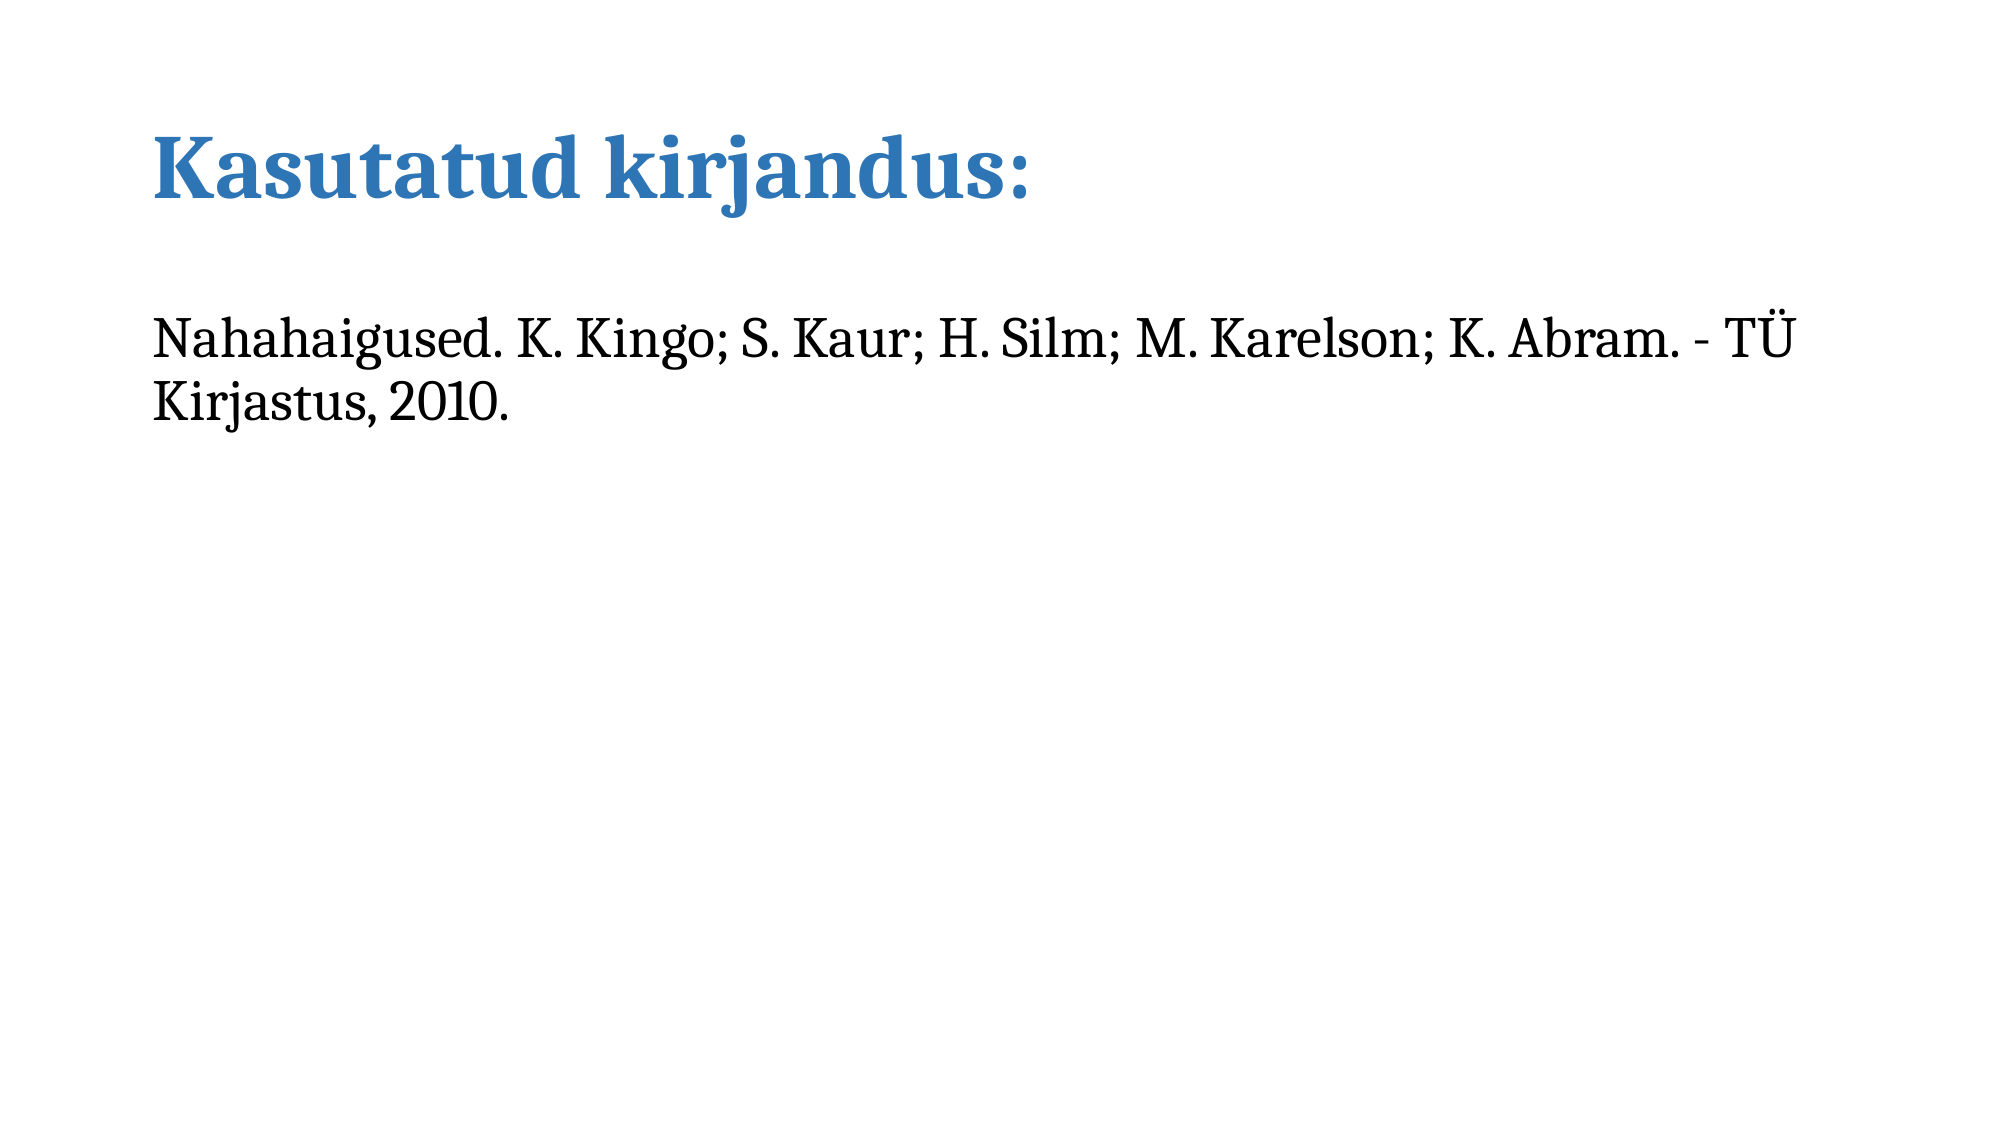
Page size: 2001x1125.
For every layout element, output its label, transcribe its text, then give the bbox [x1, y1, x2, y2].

title Kasutatud kirjandus: [137, 59, 1863, 278]
list Nahahaigused. K. Kingo; S. Kaur; H. Silm; M. Karelson; K. Abram. - TÜ Kirjastus, 2010. [137, 299, 1863, 1014]
